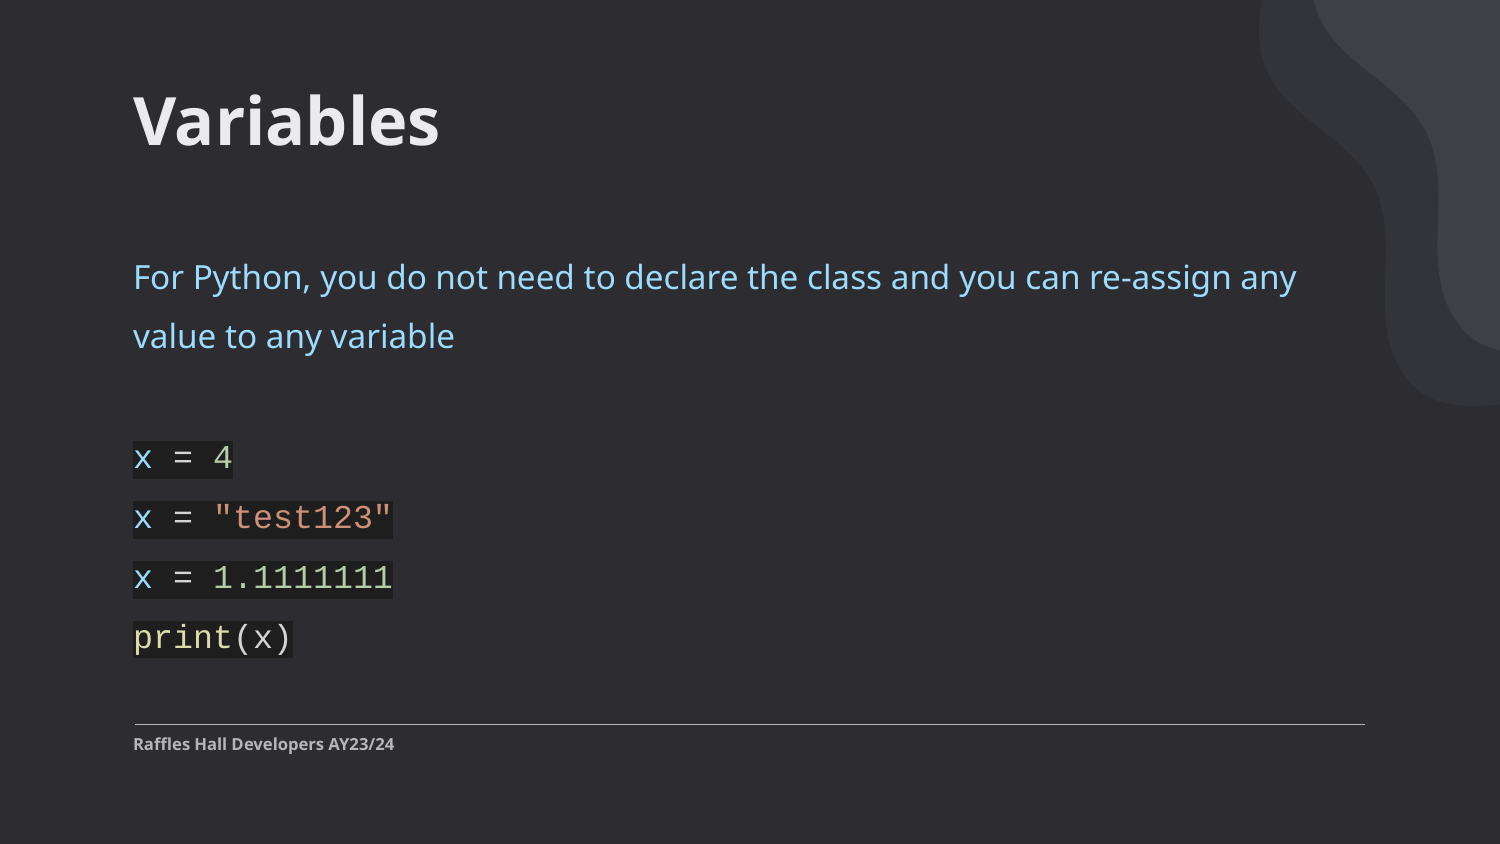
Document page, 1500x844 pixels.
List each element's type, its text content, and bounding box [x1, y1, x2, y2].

title Variables [118, 63, 1382, 161]
list For Python, you do not need to declare the class and you can re-assign any value to any variable x = 4 x = "test123" x = 1.1111111 print(x) [118, 185, 1354, 706]
subtitle Raffles Hall Developers AY23/24 [118, 731, 435, 756]
